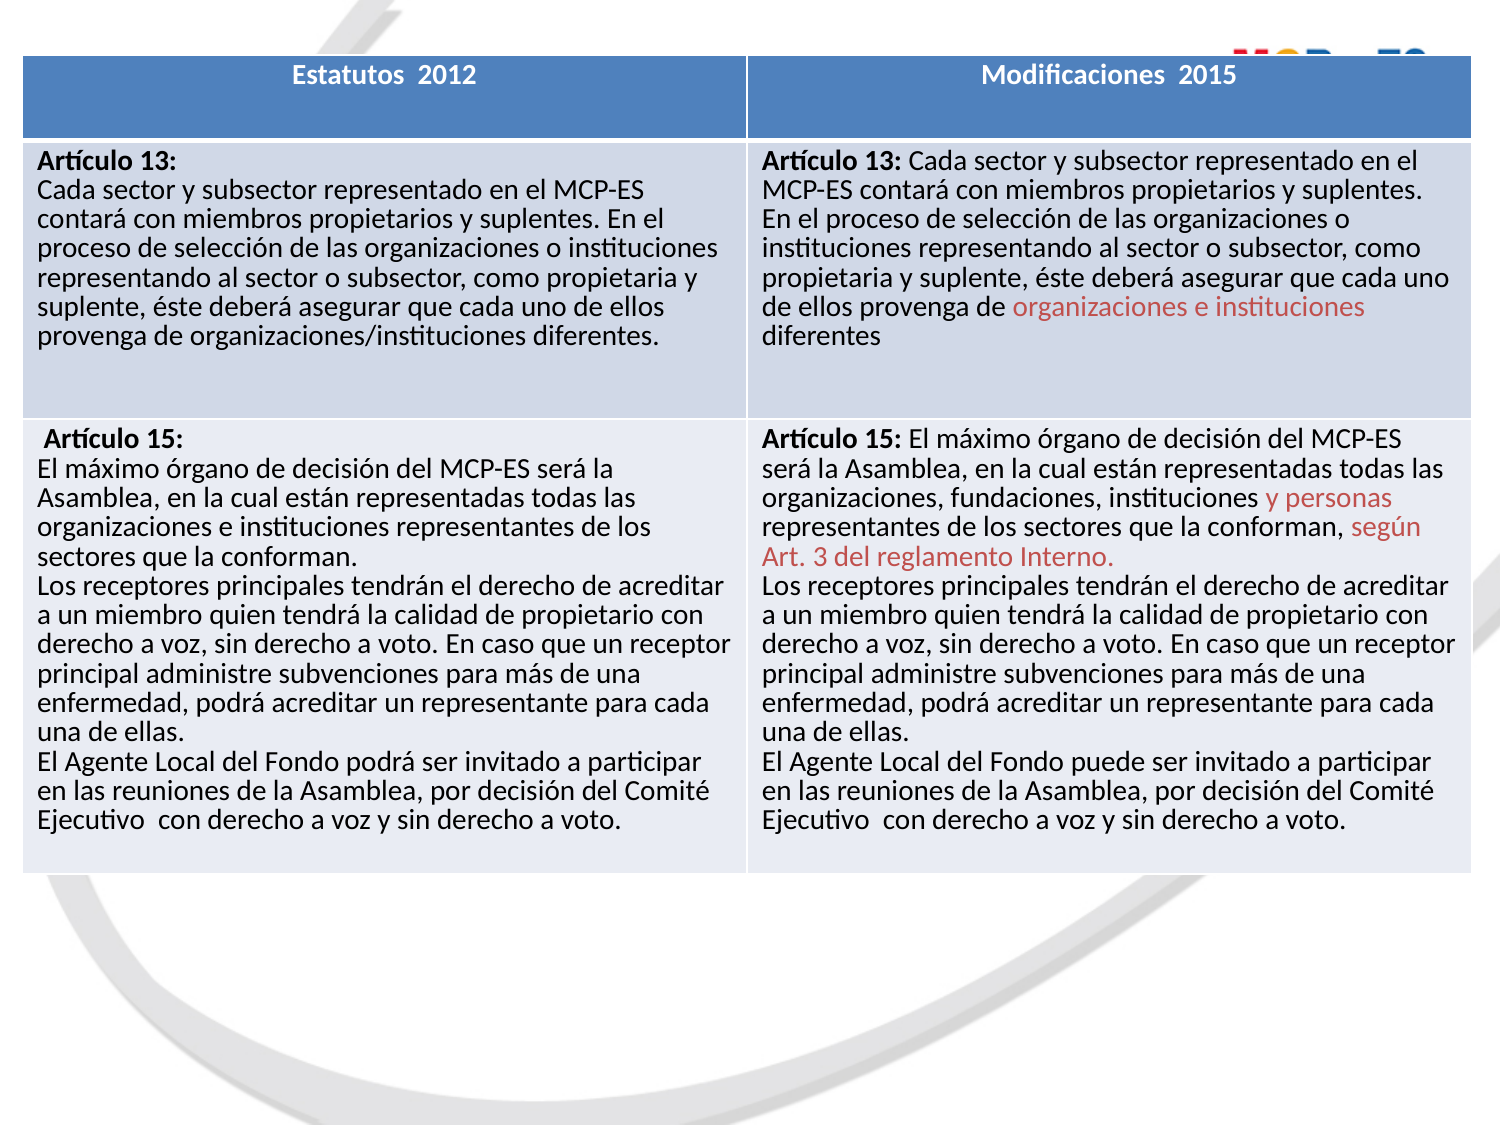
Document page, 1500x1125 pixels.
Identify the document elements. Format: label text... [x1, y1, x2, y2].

table_cell Artículo 15: El máximo órgano de decisión del MCP-ES será la Asamblea, en la cual están representadas todas las organizaciones e instituciones representantes de los sectores que la conforman. Los receptores principales tendrán el derecho de acreditar a un miembro quien tendrá la calidad de propietario con derecho a voz, sin derecho a voto. En caso que un receptor principal administre subvenciones para más de una enfermedad, podrá acreditar un representante para cada una de ellas. El Agente Local del Fondo podrá ser invitado a participar en las reuniones de la Asamblea, por decisión del Comité Ejecutivo con derecho a voz y sin derecho a voto. [23, 420, 746, 873]
table_header Modificaciones 2015 [748, 56, 1471, 138]
table_cell Artículo 13: Cada sector y subsector representado en el MCP-ES contará con miembros propietarios y suplentes. En el proceso de selección de las organizaciones o instituciones representando al sector o subsector, como propietaria y suplente, éste deberá asegurar que cada uno de ellos provenga de organizaciones/instituciones diferentes. [23, 143, 746, 418]
table_cell Artículo 13: Cada sector y subsector representado en el MCP-ES contará con miembros propietarios y suplentes. En el proceso de selección de las organizaciones o instituciones representando al sector o subsector, como propietaria y suplente, éste deberá asegurar que cada uno de ellos provenga de organizaciones e instituciones diferentes [748, 143, 1471, 418]
picture [0, 0, 1500, 1125]
table_cell Artículo 15: El máximo órgano de decisión del MCP-ES será la Asamblea, en la cual están representadas todas las organizaciones, fundaciones, instituciones y personas representantes de los sectores que la conforman, según Art. 3 del reglamento Interno. Los receptores principales tendrán el derecho de acreditar a un miembro quien tendrá la calidad de propietario con derecho a voz, sin derecho a voto. En caso que un receptor principal administre subvenciones para más de una enfermedad, podrá acreditar un representante para cada una de ellas. El Agente Local del Fondo puede ser invitado a participar en las reuniones de la Asamblea, por decisión del Comité Ejecutivo con derecho a voz y sin derecho a voto. [748, 420, 1471, 873]
table_header Estatutos 2012 [23, 56, 746, 138]
